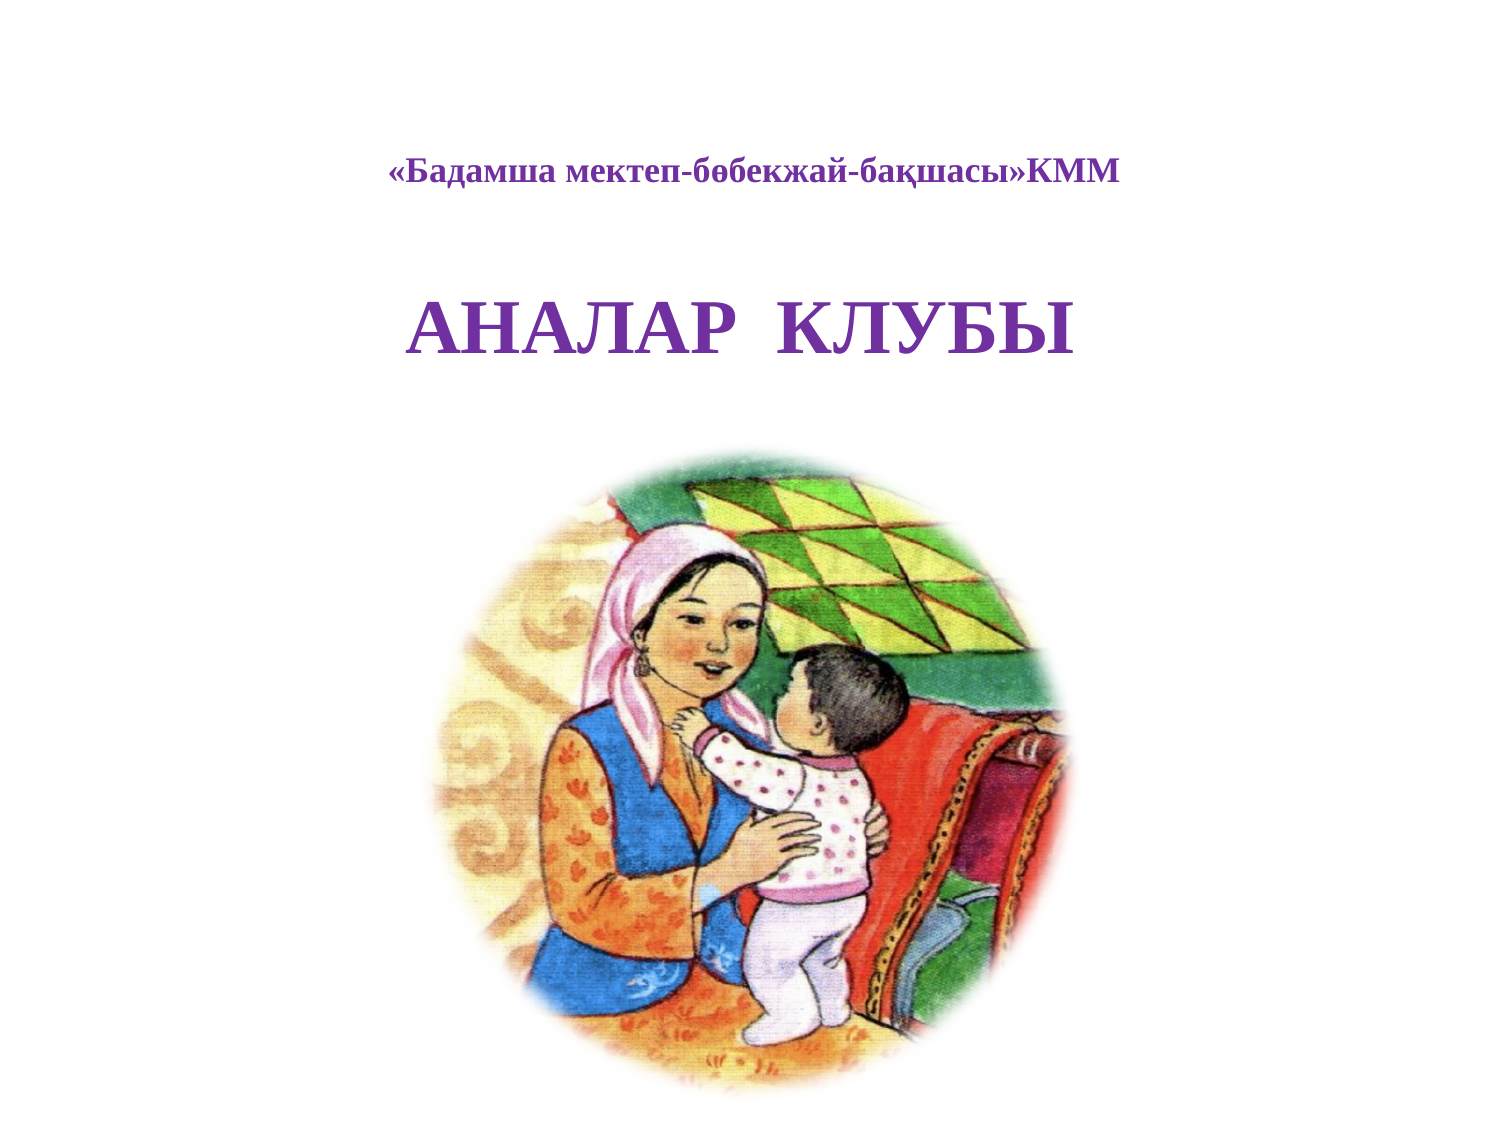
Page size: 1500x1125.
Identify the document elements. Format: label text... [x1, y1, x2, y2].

picture [418, 440, 1081, 1102]
title «Бадамша мектеп-бөбекжай-бақшасы»КММ АНАЛАР КЛУБЫ [112, 137, 1388, 379]
